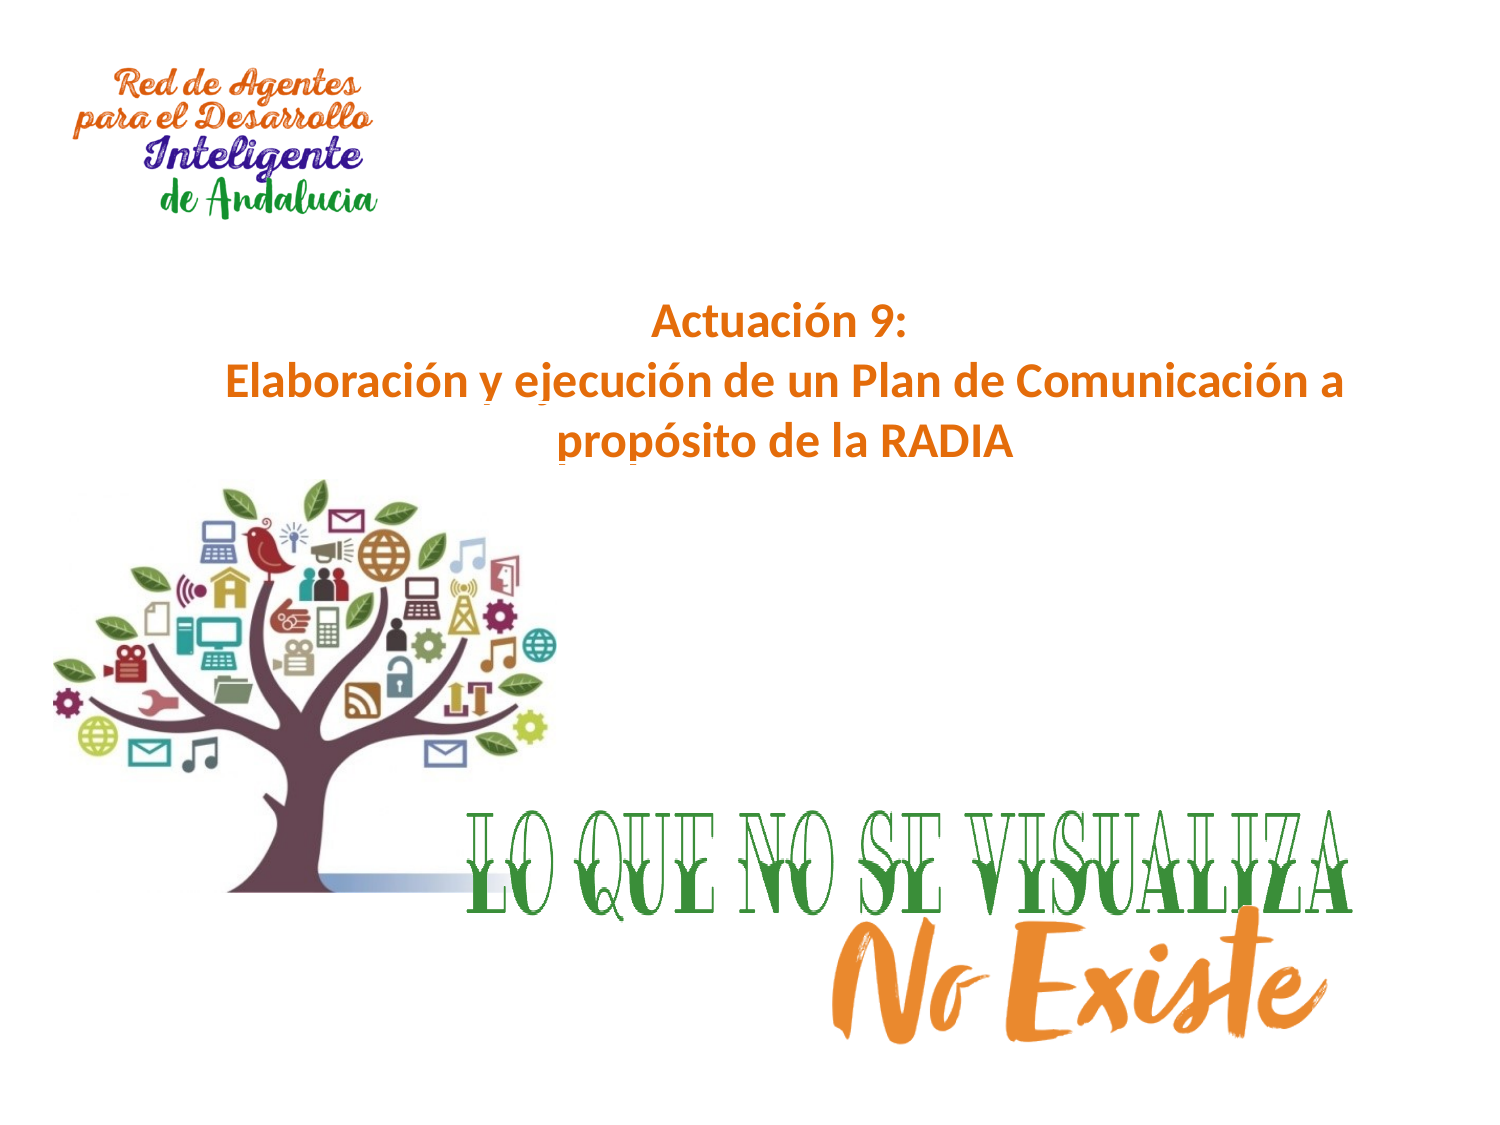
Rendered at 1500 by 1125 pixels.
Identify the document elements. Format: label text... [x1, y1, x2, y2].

text_box Actuación 9: Elaboración y ejecución de un Plan de Comunicación a propósito de la RADIA [112, 279, 1459, 475]
picture [64, 54, 380, 227]
picture [52, 479, 1353, 1047]
